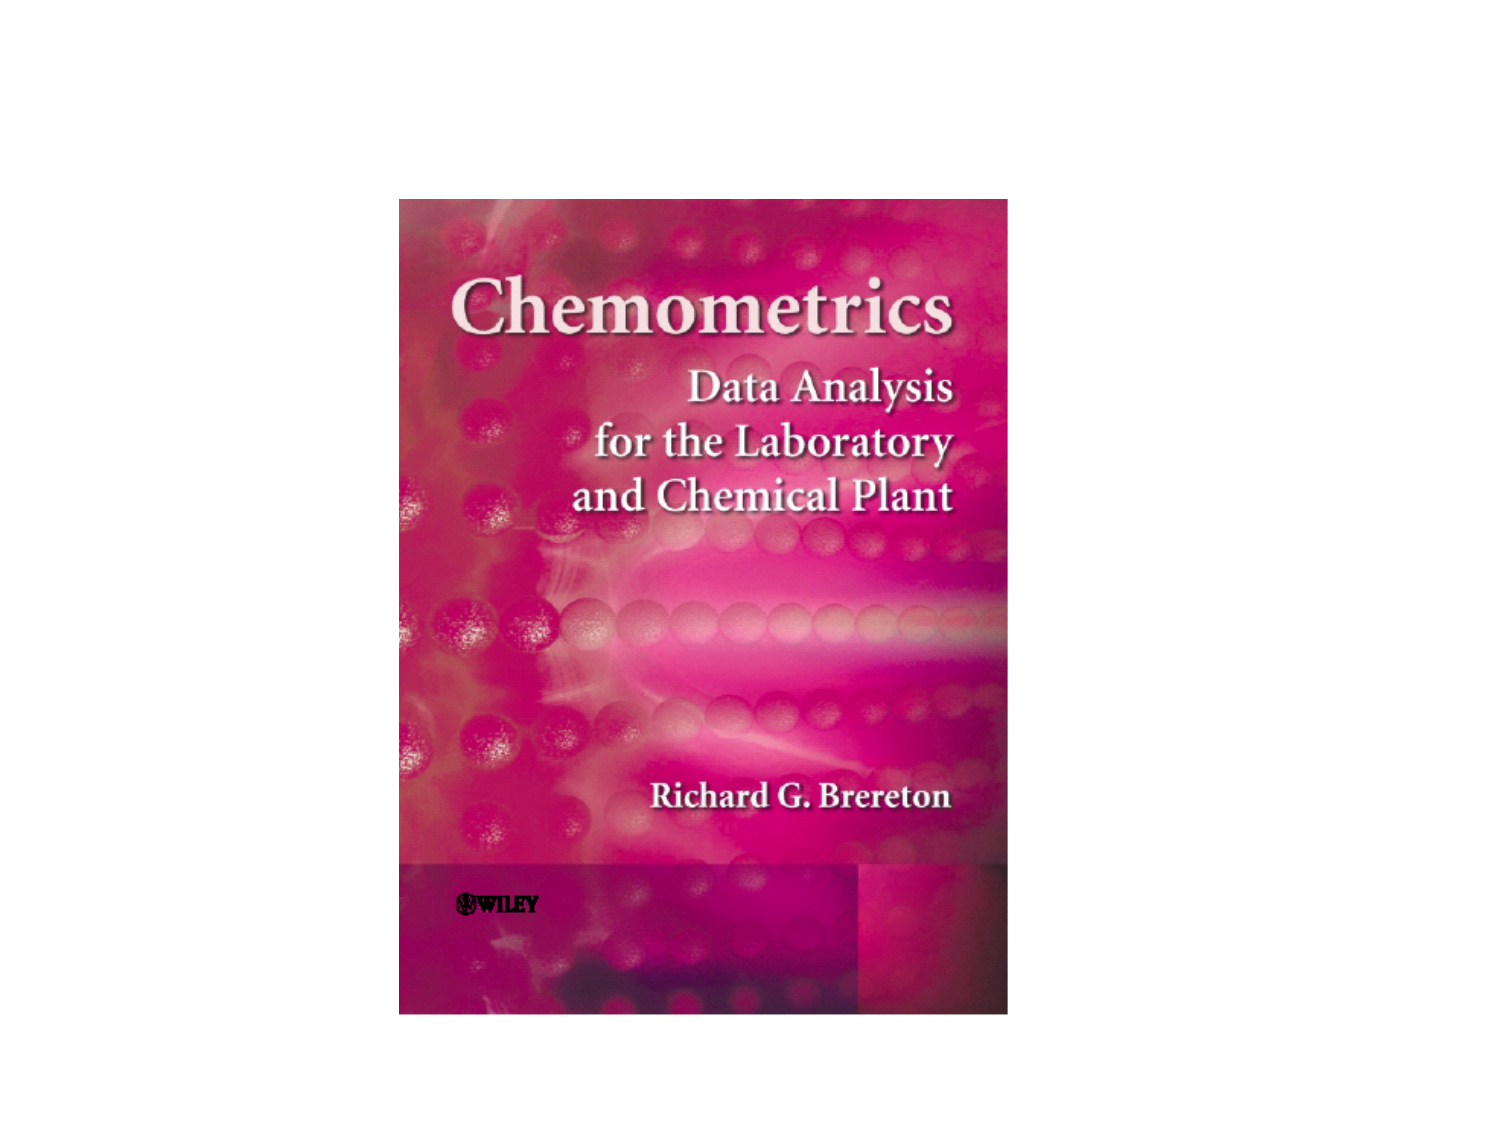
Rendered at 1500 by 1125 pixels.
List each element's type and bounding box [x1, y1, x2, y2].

picture [399, 199, 1012, 1071]
